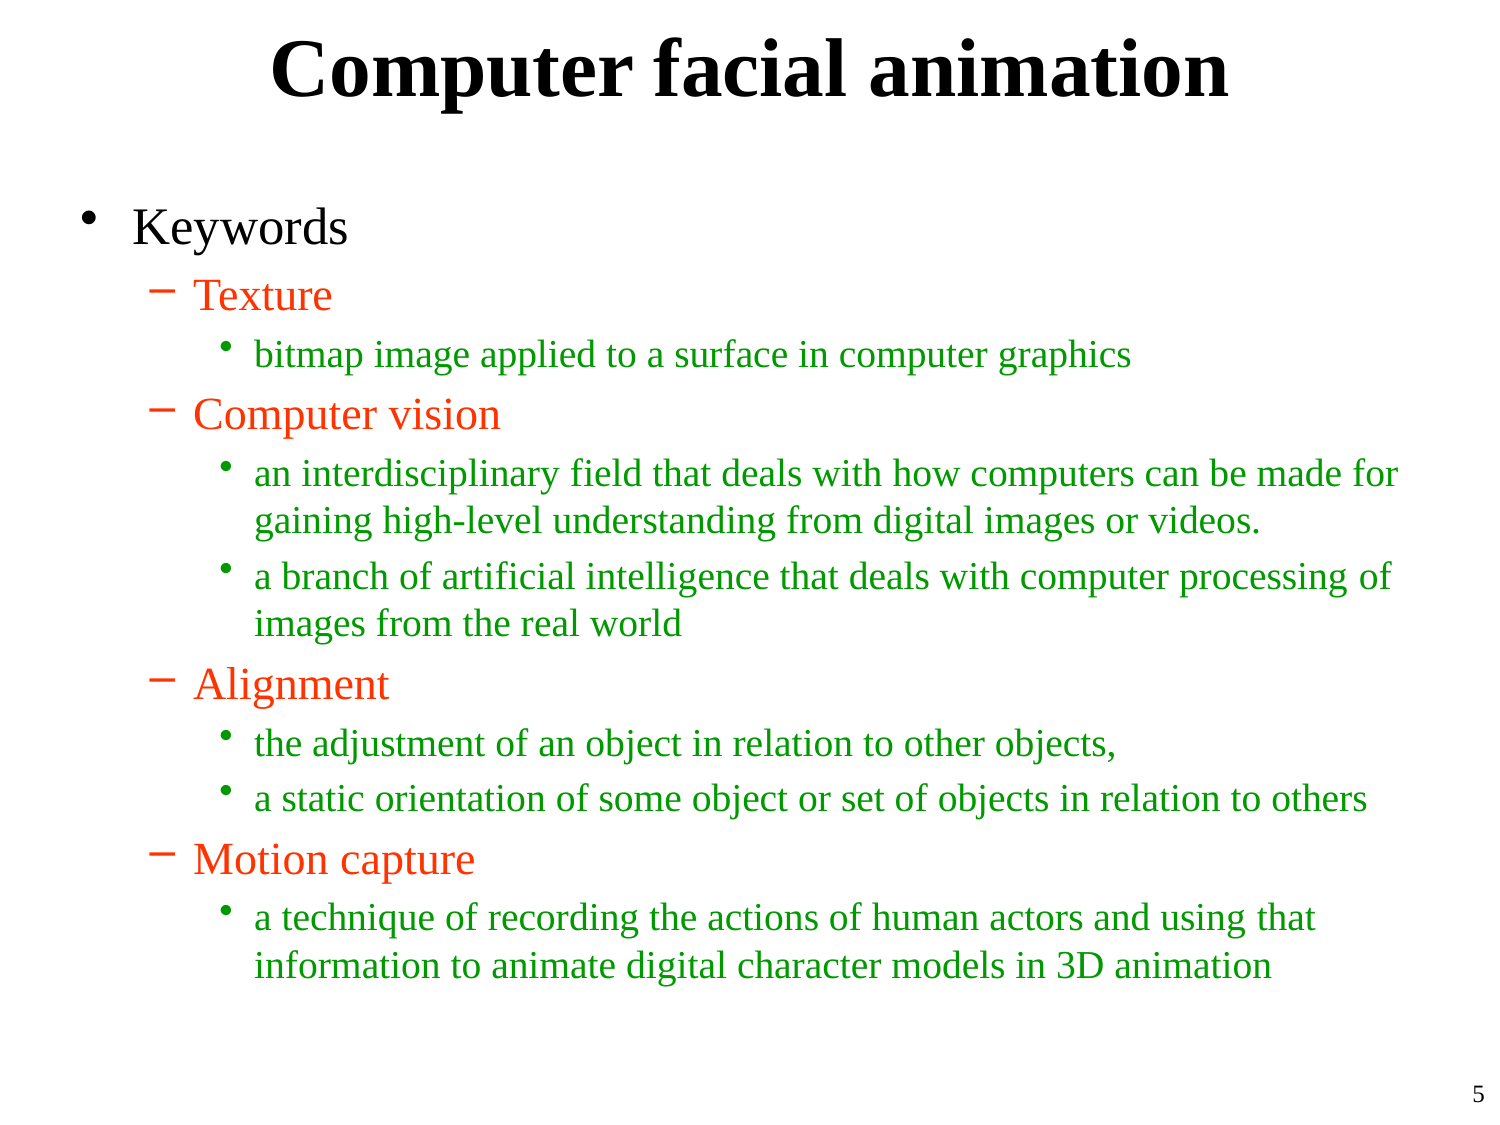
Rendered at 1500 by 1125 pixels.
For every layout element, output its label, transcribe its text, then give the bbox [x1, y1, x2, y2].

title Computer facial animation [0, 0, 1500, 126]
slide_number 5 [1186, 1069, 1500, 1125]
list Keywords Texture bitmap image applied to a surface in computer graphics Computer vision an interdisciplinary field that deals with how computers can be made for gaining high-level understanding from digital images or videos. a branch of artificial intelligence that deals with computer processing of images from the real world Alignment the adjustment of an object in relation to other objects, a static orientation of some object or set of objects in relation to others Motion capture a technique of recording the actions of human actors and using that information to animate digital character models in 3D animation [64, 184, 1424, 1002]
